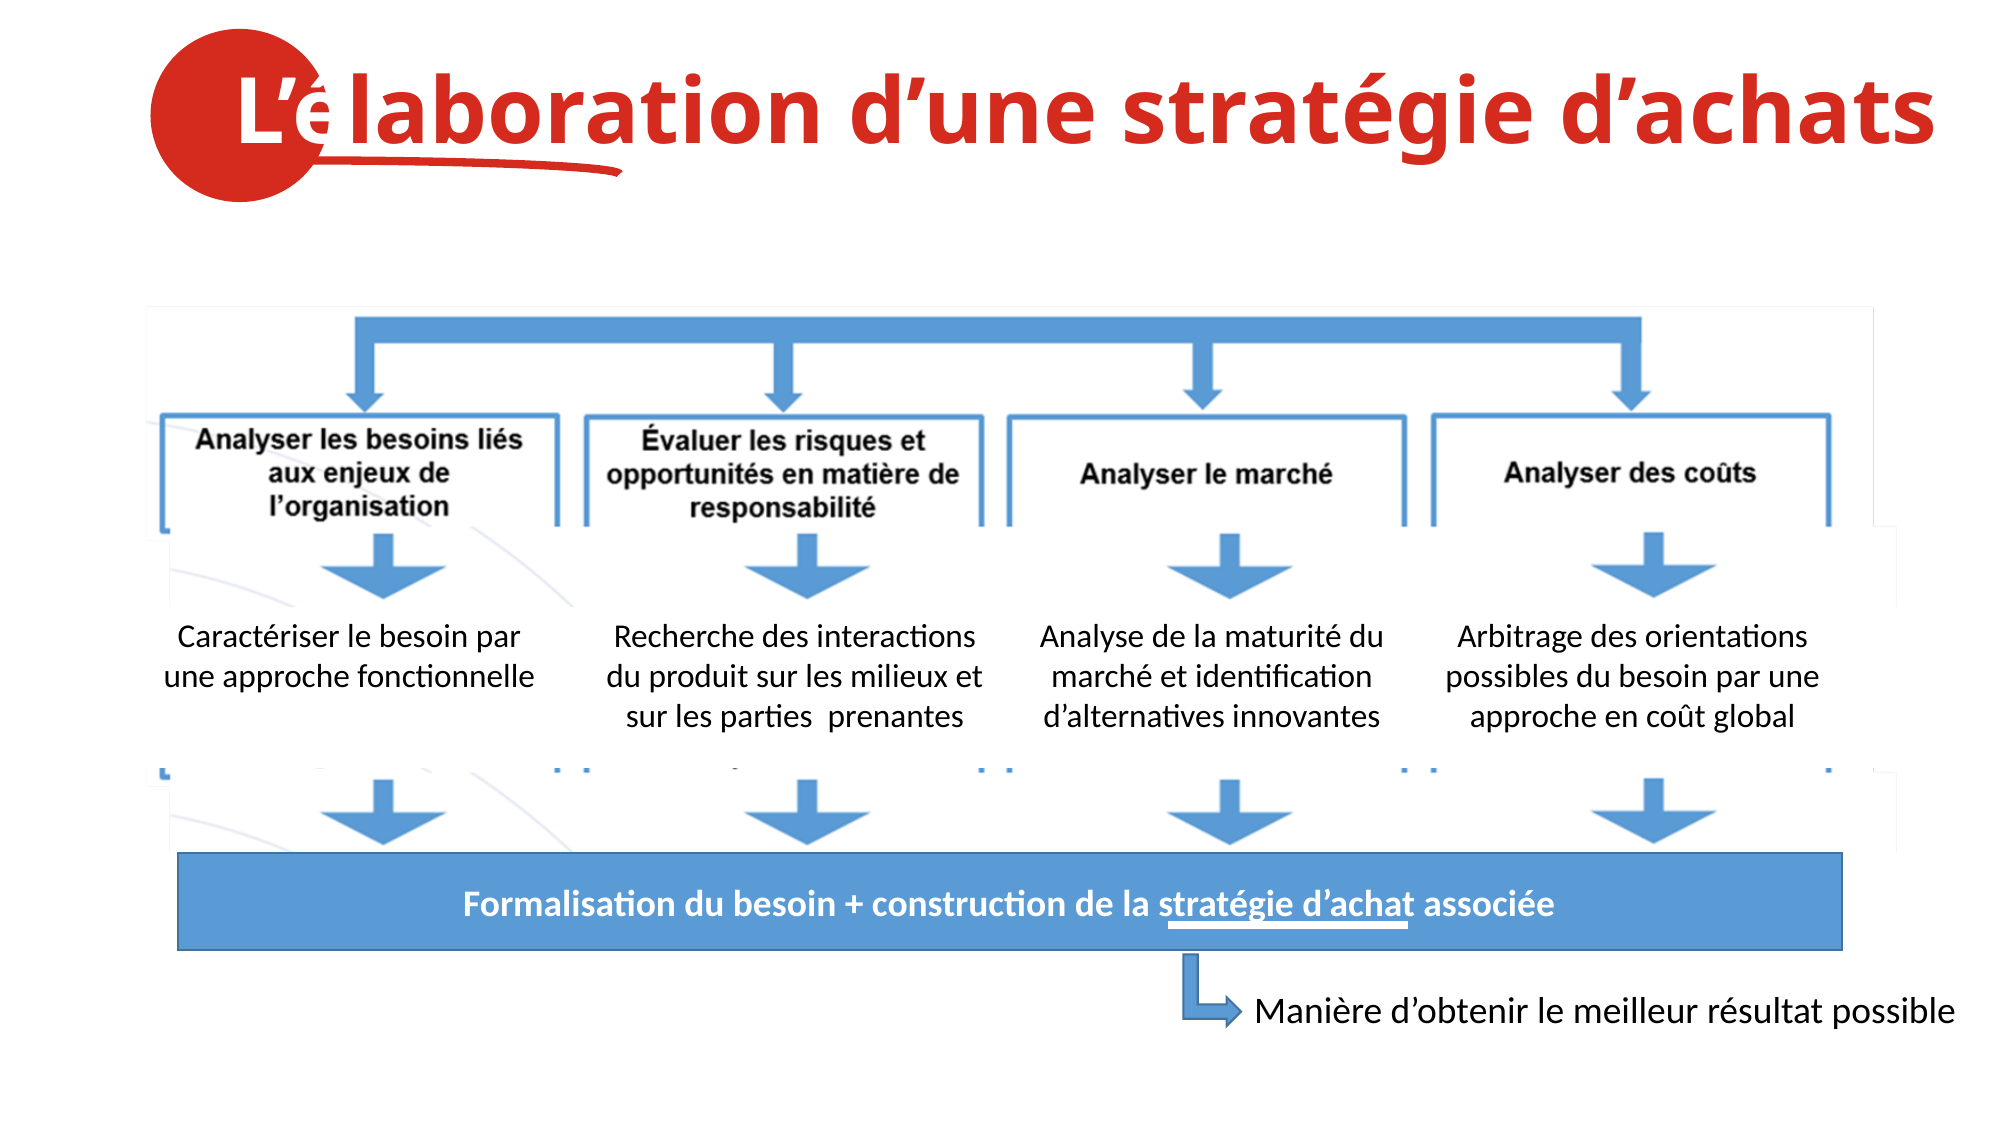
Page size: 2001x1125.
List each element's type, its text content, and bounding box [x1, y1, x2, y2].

text_box Recherche des interactions du produit sur les milieux et sur les parties prenantes [582, 607, 999, 742]
text_box Caractériser le besoin par une approche fonctionnelle [137, 607, 562, 702]
text_box [1182, 953, 1243, 1029]
text_box L’élaboration d’une stratégie d’achats [218, 56, 1999, 275]
picture [61, 295, 1919, 607]
picture [61, 768, 1919, 853]
text_box Formalisation du besoin + construction de la stratégie d’achat associée [177, 853, 1843, 951]
text_box [298, 159, 620, 175]
text_box Analyse de la maturité du marché et identification d’alternatives innovantes [999, 607, 1424, 742]
text_box Manière d’obtenir le meilleur résultat possible [1239, 979, 2000, 1039]
text_box Arbitrage des orientations possibles du besoin par une approche en coût global [1424, 607, 1842, 742]
text_box [149, 27, 307, 201]
